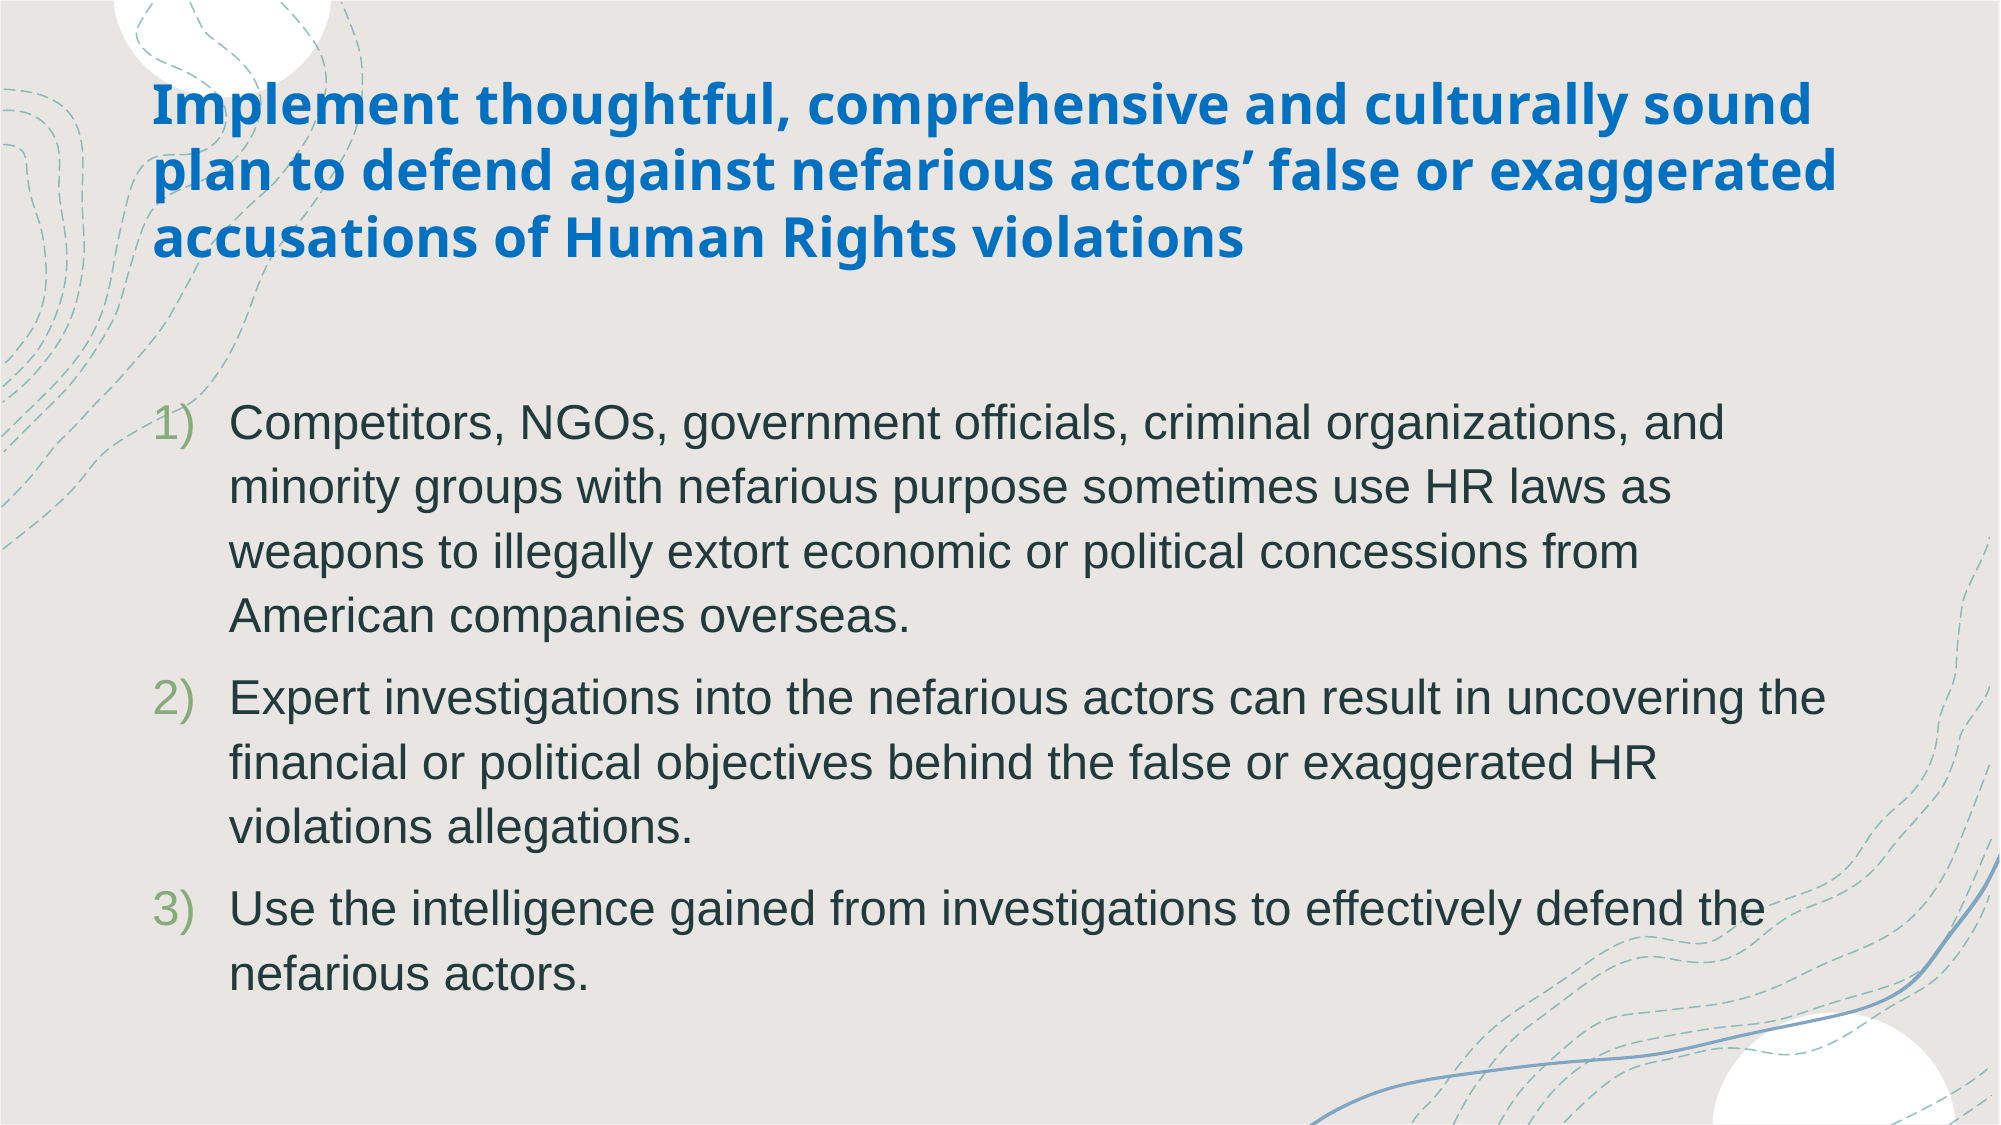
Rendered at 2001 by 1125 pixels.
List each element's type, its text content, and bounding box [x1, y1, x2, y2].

title Implement thoughtful, comprehensive and culturally sound plan to defend against nefarious actors’ false or exaggerated accusations of Human Rights violations [137, 59, 1863, 278]
list Competitors, NGOs, government officials, criminal organizations, and minority groups with nefarious purpose sometimes use HR laws as weapons to illegally extort economic or political concessions from American companies overseas. Expert investigations into the nefarious actors can result in uncovering the financial or political objectives behind the false or exaggerated HR violations allegations. Use the intelligence gained from investigations to effectively defend the nefarious actors. [137, 377, 1863, 1014]
